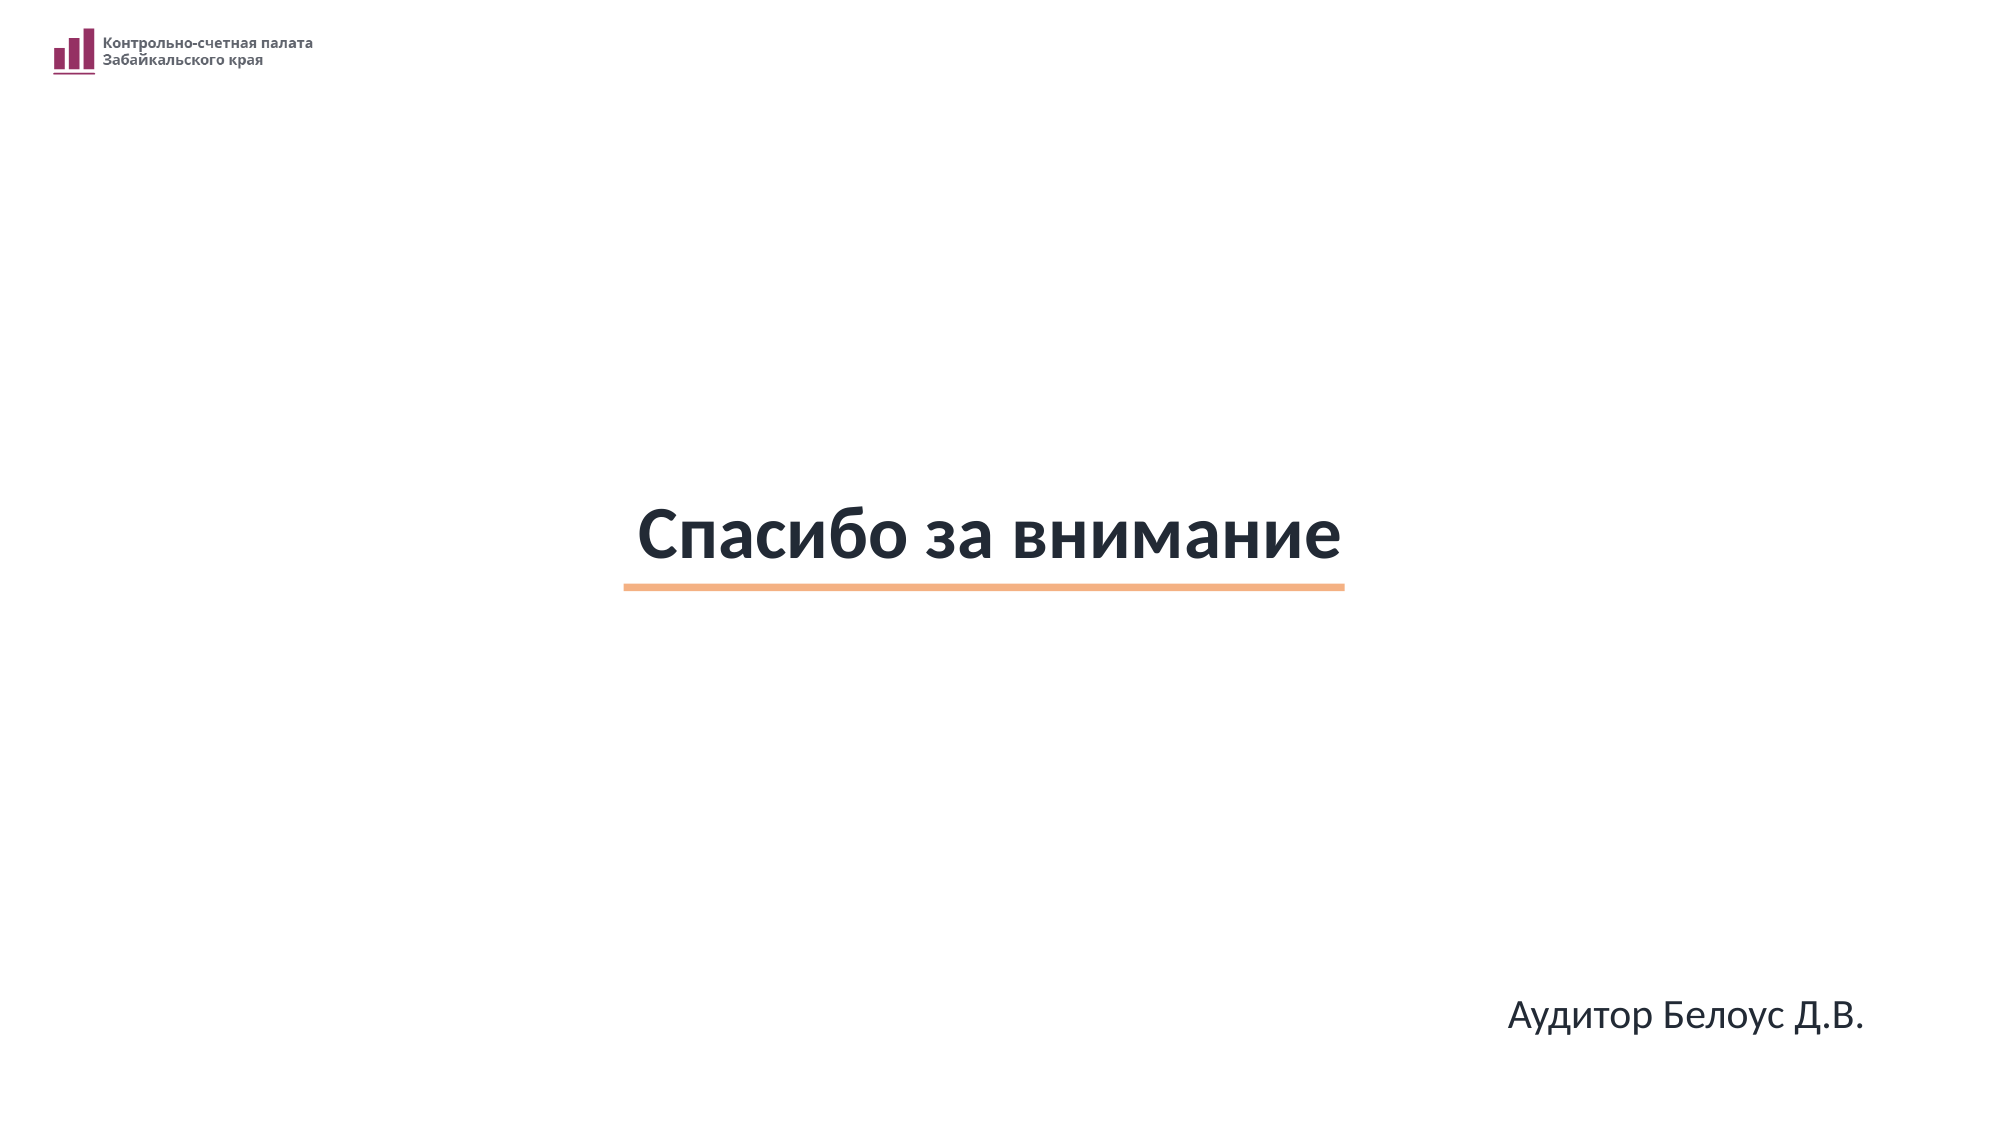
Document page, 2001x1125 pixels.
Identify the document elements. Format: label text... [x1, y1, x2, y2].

picture [46, 25, 343, 78]
text_box [622, 583, 1346, 592]
text_box Аудитор Белоус Д.В. [1492, 989, 1923, 1042]
text_box Спасибо за внимание [623, 507, 1377, 563]
